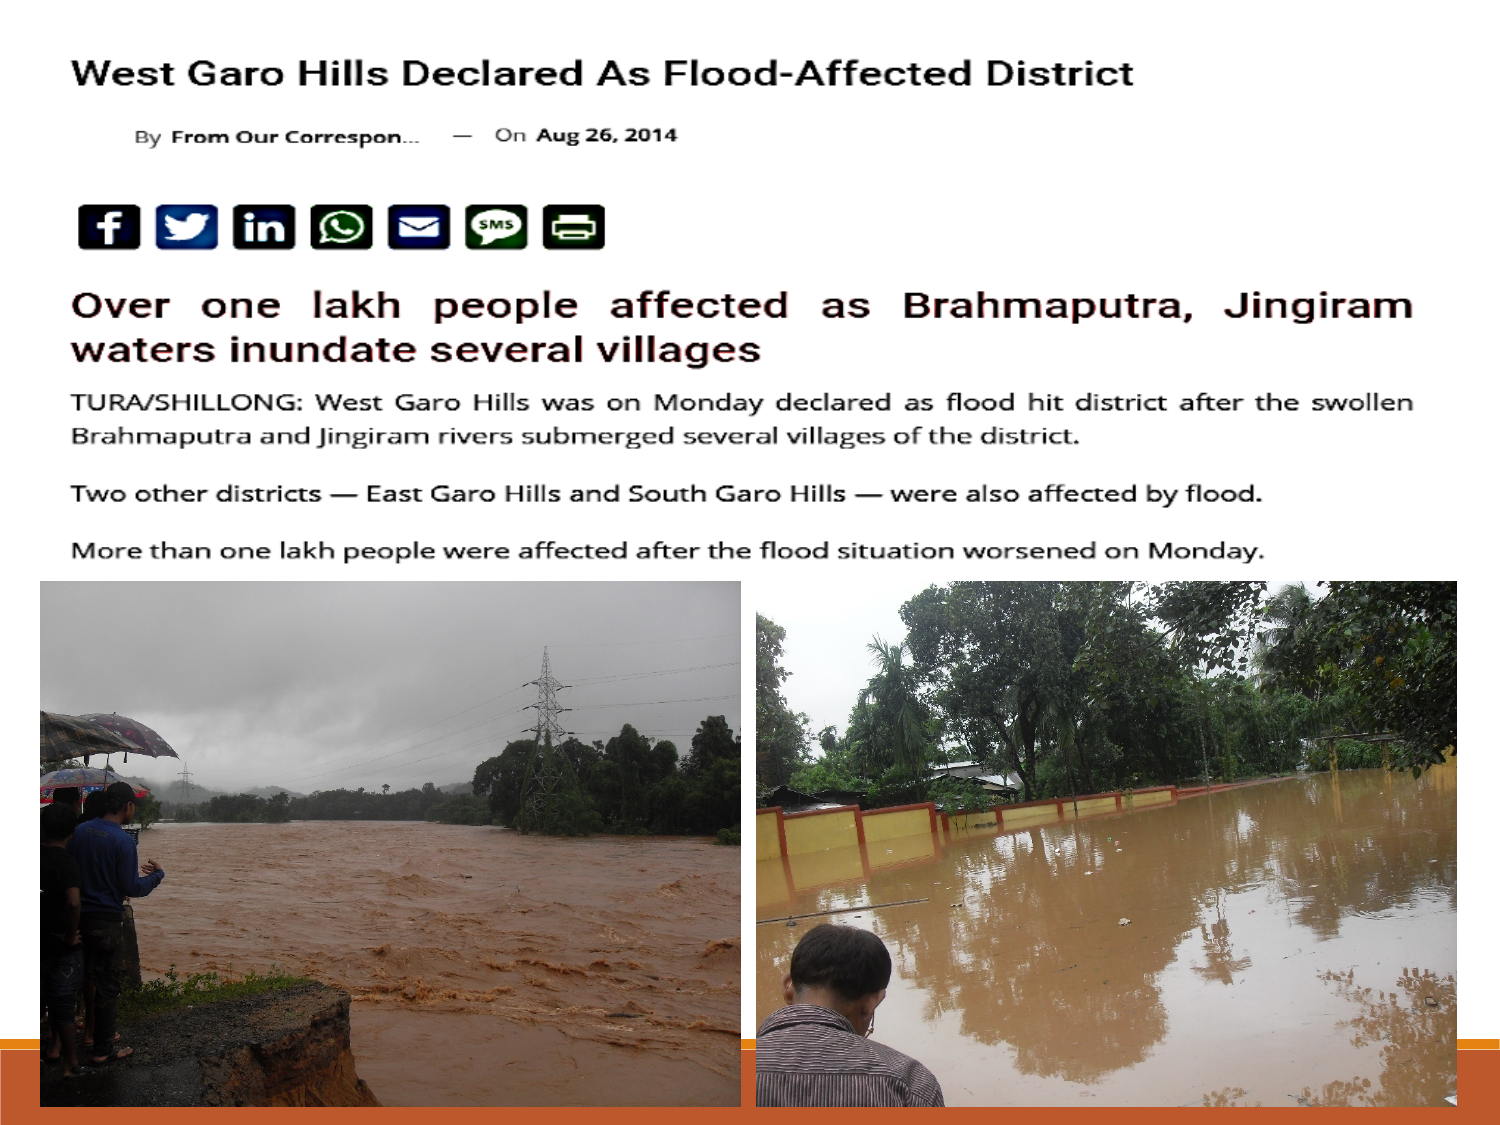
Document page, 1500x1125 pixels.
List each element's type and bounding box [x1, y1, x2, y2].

picture [40, 581, 742, 1108]
picture [756, 581, 1458, 1108]
picture [54, 45, 1488, 570]
